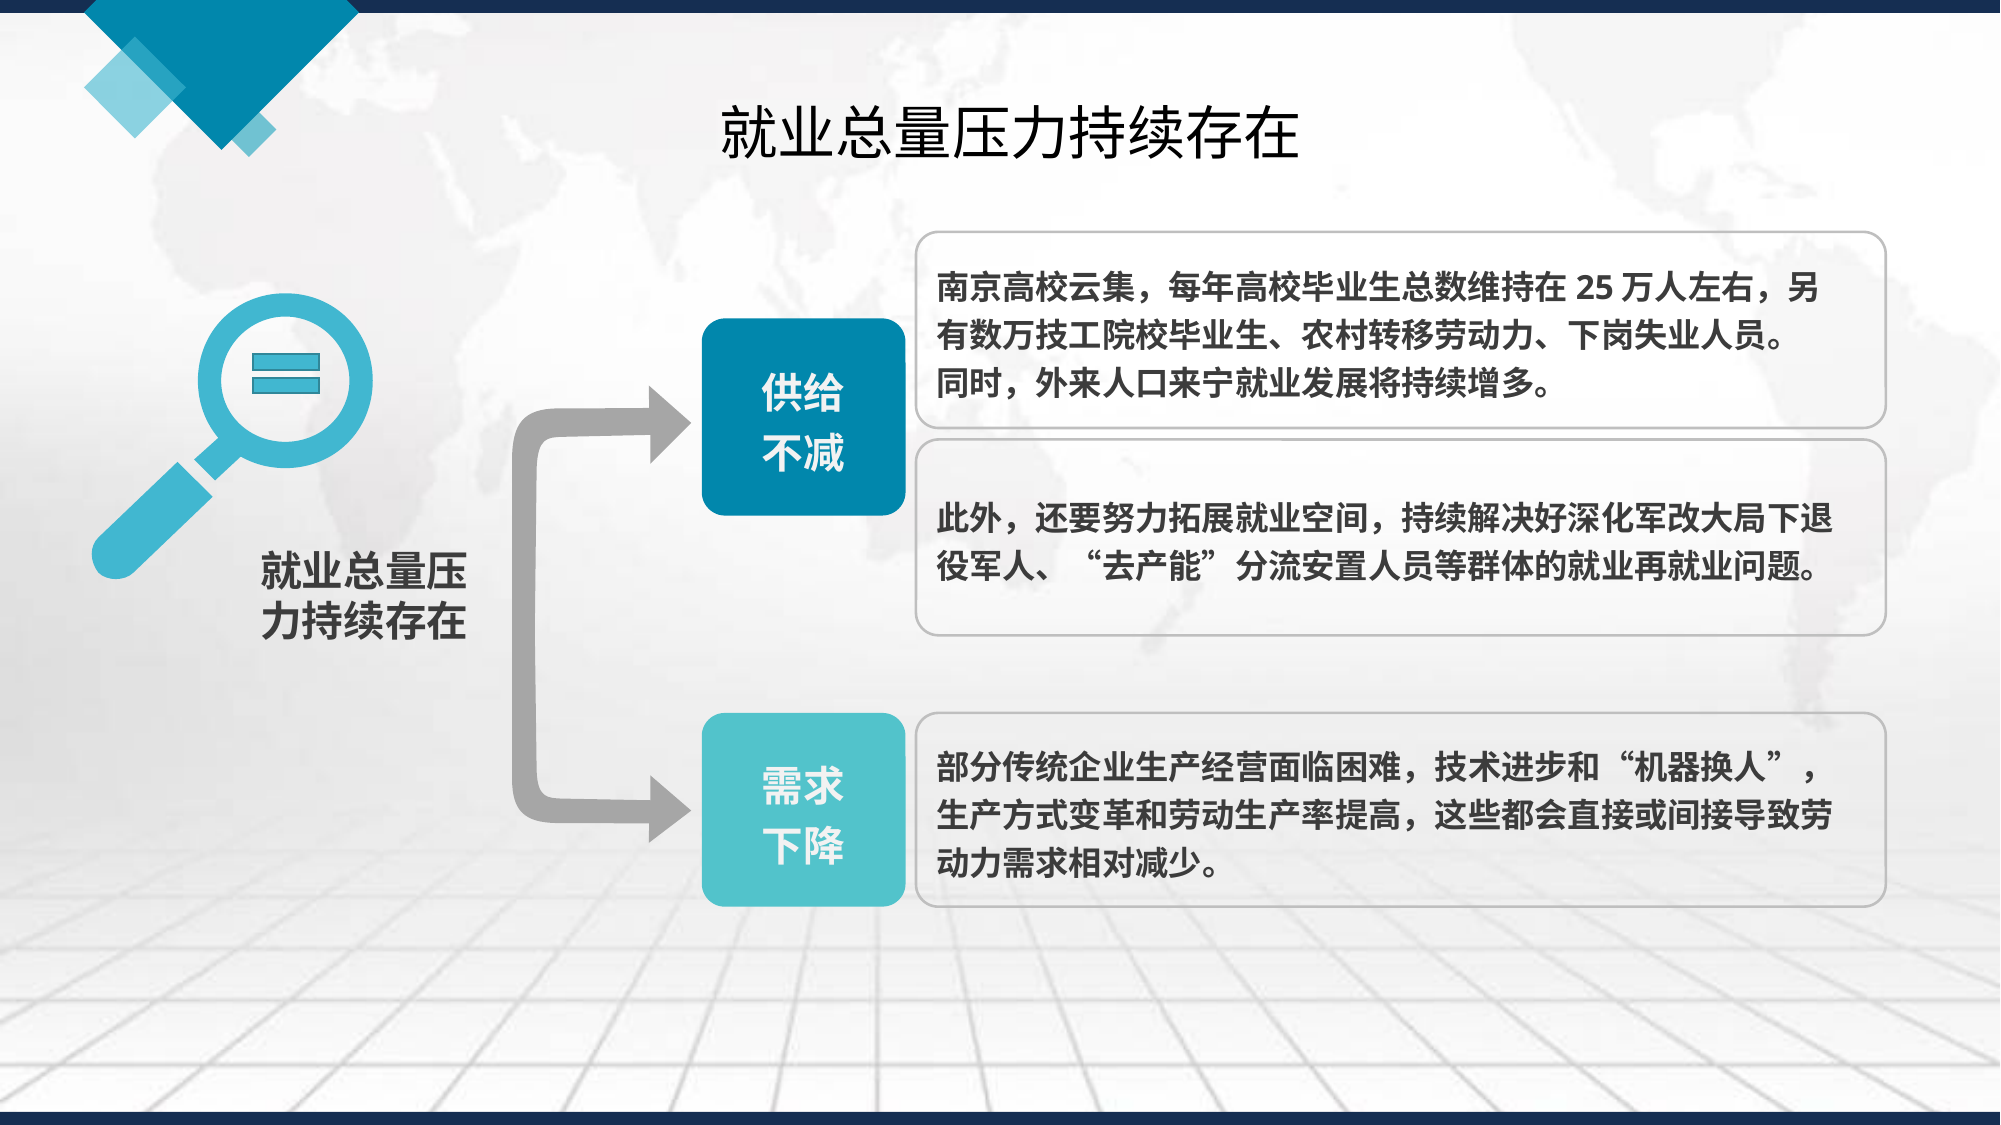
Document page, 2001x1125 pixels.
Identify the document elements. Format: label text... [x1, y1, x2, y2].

text_box 供给 不减 [701, 318, 906, 516]
text_box 此外，还要努力拓展就业空间，持续解决好深化军改大局下退役军人、“去产能”分流安置人员等群体的就业再就业问题。 [915, 439, 1886, 636]
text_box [89, 293, 373, 582]
picture [0, 0, 2001, 1125]
text_box 部分传统企业生产经营面临困难，技术进步和“机器换人”，生产方式变革和劳动生产率提高，这些都会直接或间接导致劳动力需求相对减少。 [916, 712, 1886, 907]
title 就业总量压力持续存在 [148, 60, 1874, 211]
text_box [512, 645, 692, 843]
text_box 需求 下降 [701, 712, 906, 907]
text_box 南京高校云集，每年高校毕业生总数维持在25万人左右，另 有数万技工院校毕业生、农村转移劳动力、下岗失业人员。 同时，外来人口来宁就业发展将持续增多。 [916, 231, 1886, 429]
text_box 就业总量压 力持续存在 [245, 537, 485, 653]
text_box [512, 385, 692, 666]
